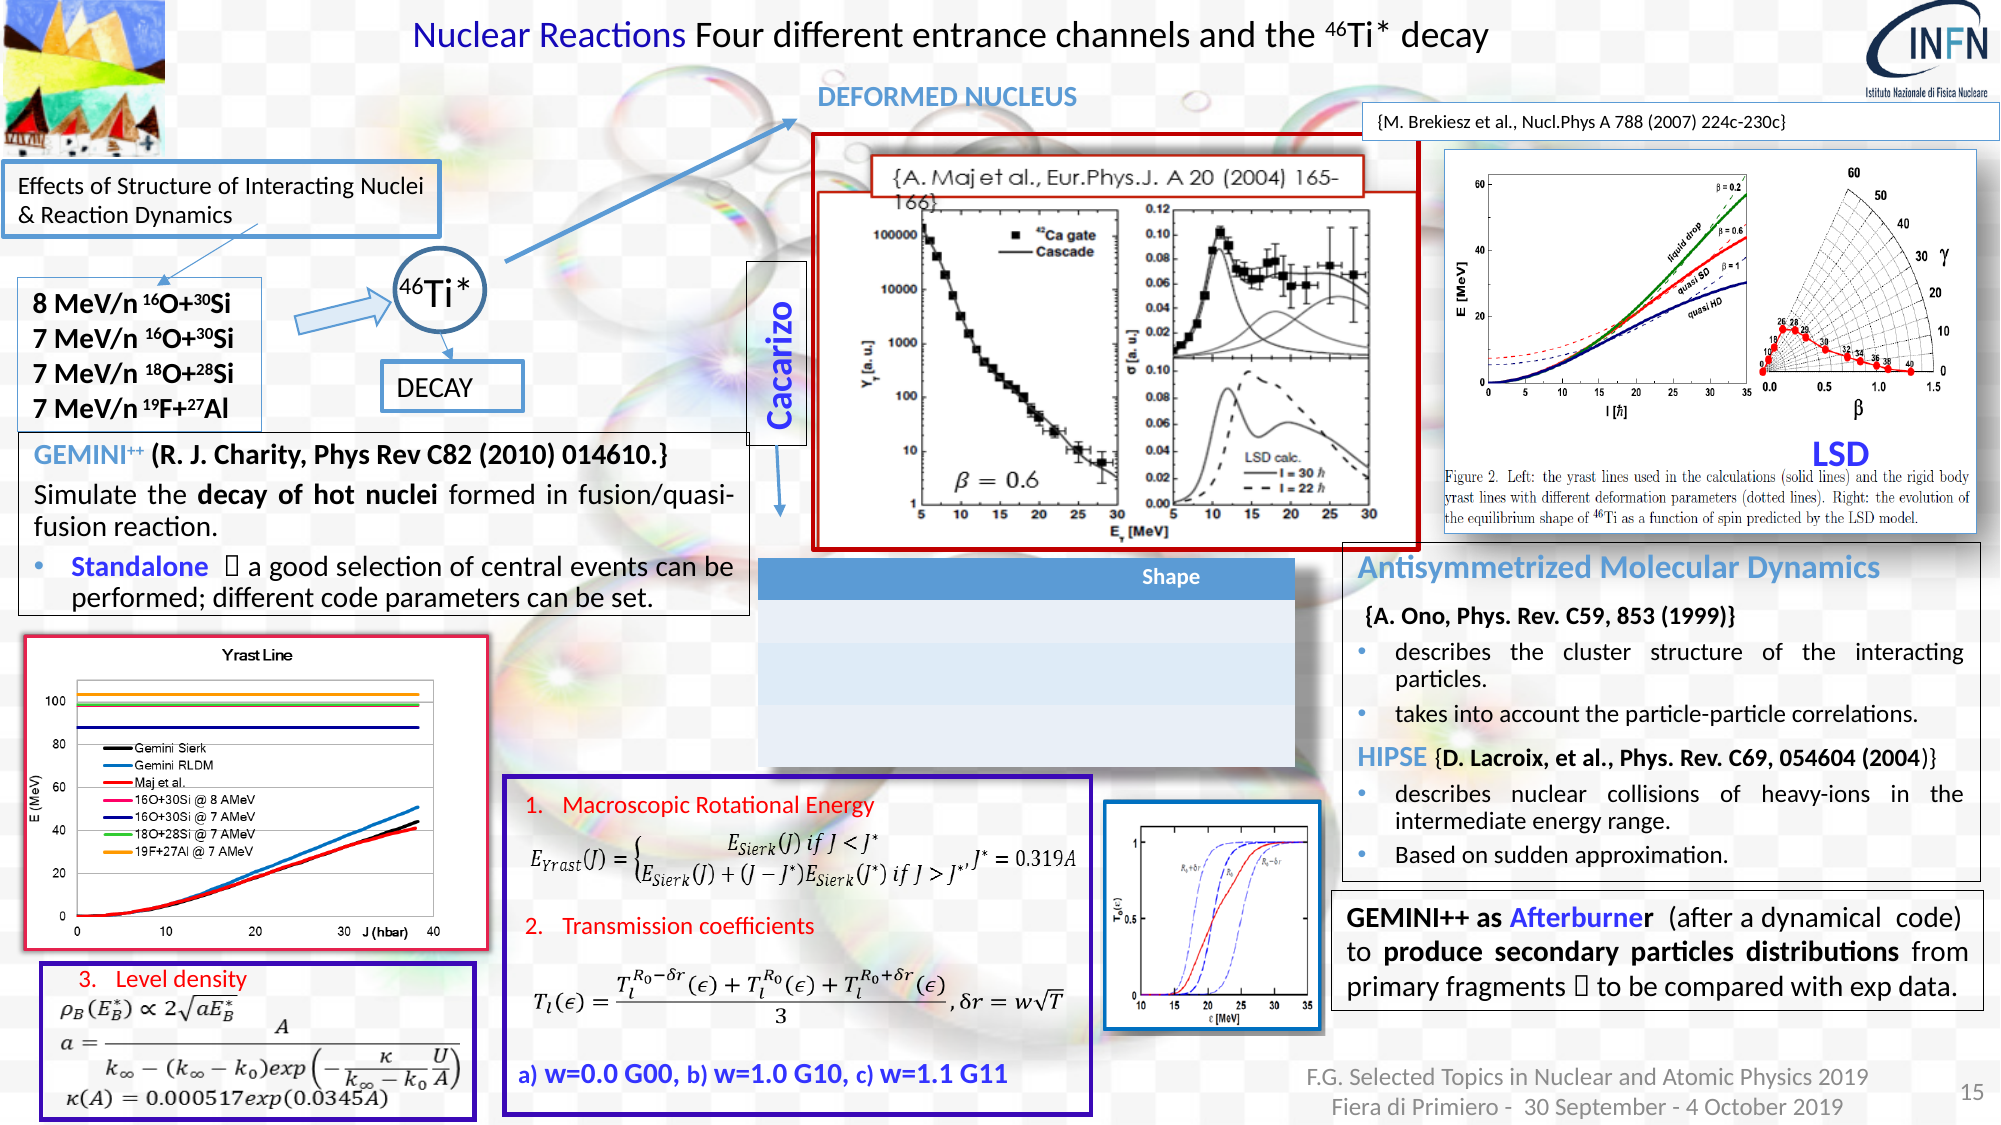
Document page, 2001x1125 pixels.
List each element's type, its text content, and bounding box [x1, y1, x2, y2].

text_box GEMINI++ as Afterburner (after a dynamical code) to produce secondary particles distributions from primary fragments  to be compared with exp data. [1331, 890, 1984, 1011]
slide_number 15 [1550, 1060, 2000, 1121]
text_box Energy - Dalitz PLOT [0, 0, 2000, 1125]
footer F.G. Selected Topics in Nuclear and Atomic Physics 2019 Fiera di Primiero - 30 September - 4 October 2019 [1103, 1060, 1550, 1121]
picture [13, 625, 499, 960]
text_box Antisymmetrized Molecular Dynamics {A. Ono, Phys. Rev. C59, 853 (1999)} describes the cluster structure of the interacting particles. takes into account the particle-particle correlations. HIPSE {D. Lacroix, et al., Phys. Rev. C69, 054604 (2004)} describes nuclear collisions of heavy-ions in the intermediate energy range. Based on sudden approximation. [1342, 542, 1981, 882]
text_box 8 MeV/n 16O+30Si 7 MeV/n 16O+30Si 7 MeV/n 18O+28Si 7 MeV/n 19F+27Al [17, 277, 262, 432]
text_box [41, 717, 1094, 1120]
picture [1860, 0, 1993, 103]
picture [815, 136, 1417, 547]
picture [1100, 790, 1326, 1036]
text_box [156, 223, 258, 286]
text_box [777, 445, 781, 518]
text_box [1362, 102, 2000, 534]
text_box GEMINI++ (R. J. Charity, Phys Rev C82 (2010) 014610.} Simulate the decay of hot nuclei formed in fusion/quasi-fusion reaction. Standalone  a good selection of central events can be performed; different code parameters can be set. [18, 432, 750, 616]
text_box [52, 955, 460, 1119]
text_box Cacarizo [746, 262, 807, 446]
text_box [295, 248, 523, 412]
text_box Effects of Structure of Interacting Nuclei & Reaction Dynamics [3, 161, 440, 237]
text_box Nuclear Reactions Four different entrance channels and the 46Ti* decay [397, 0, 1627, 73]
picture [2, 0, 165, 157]
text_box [505, 69, 1208, 262]
